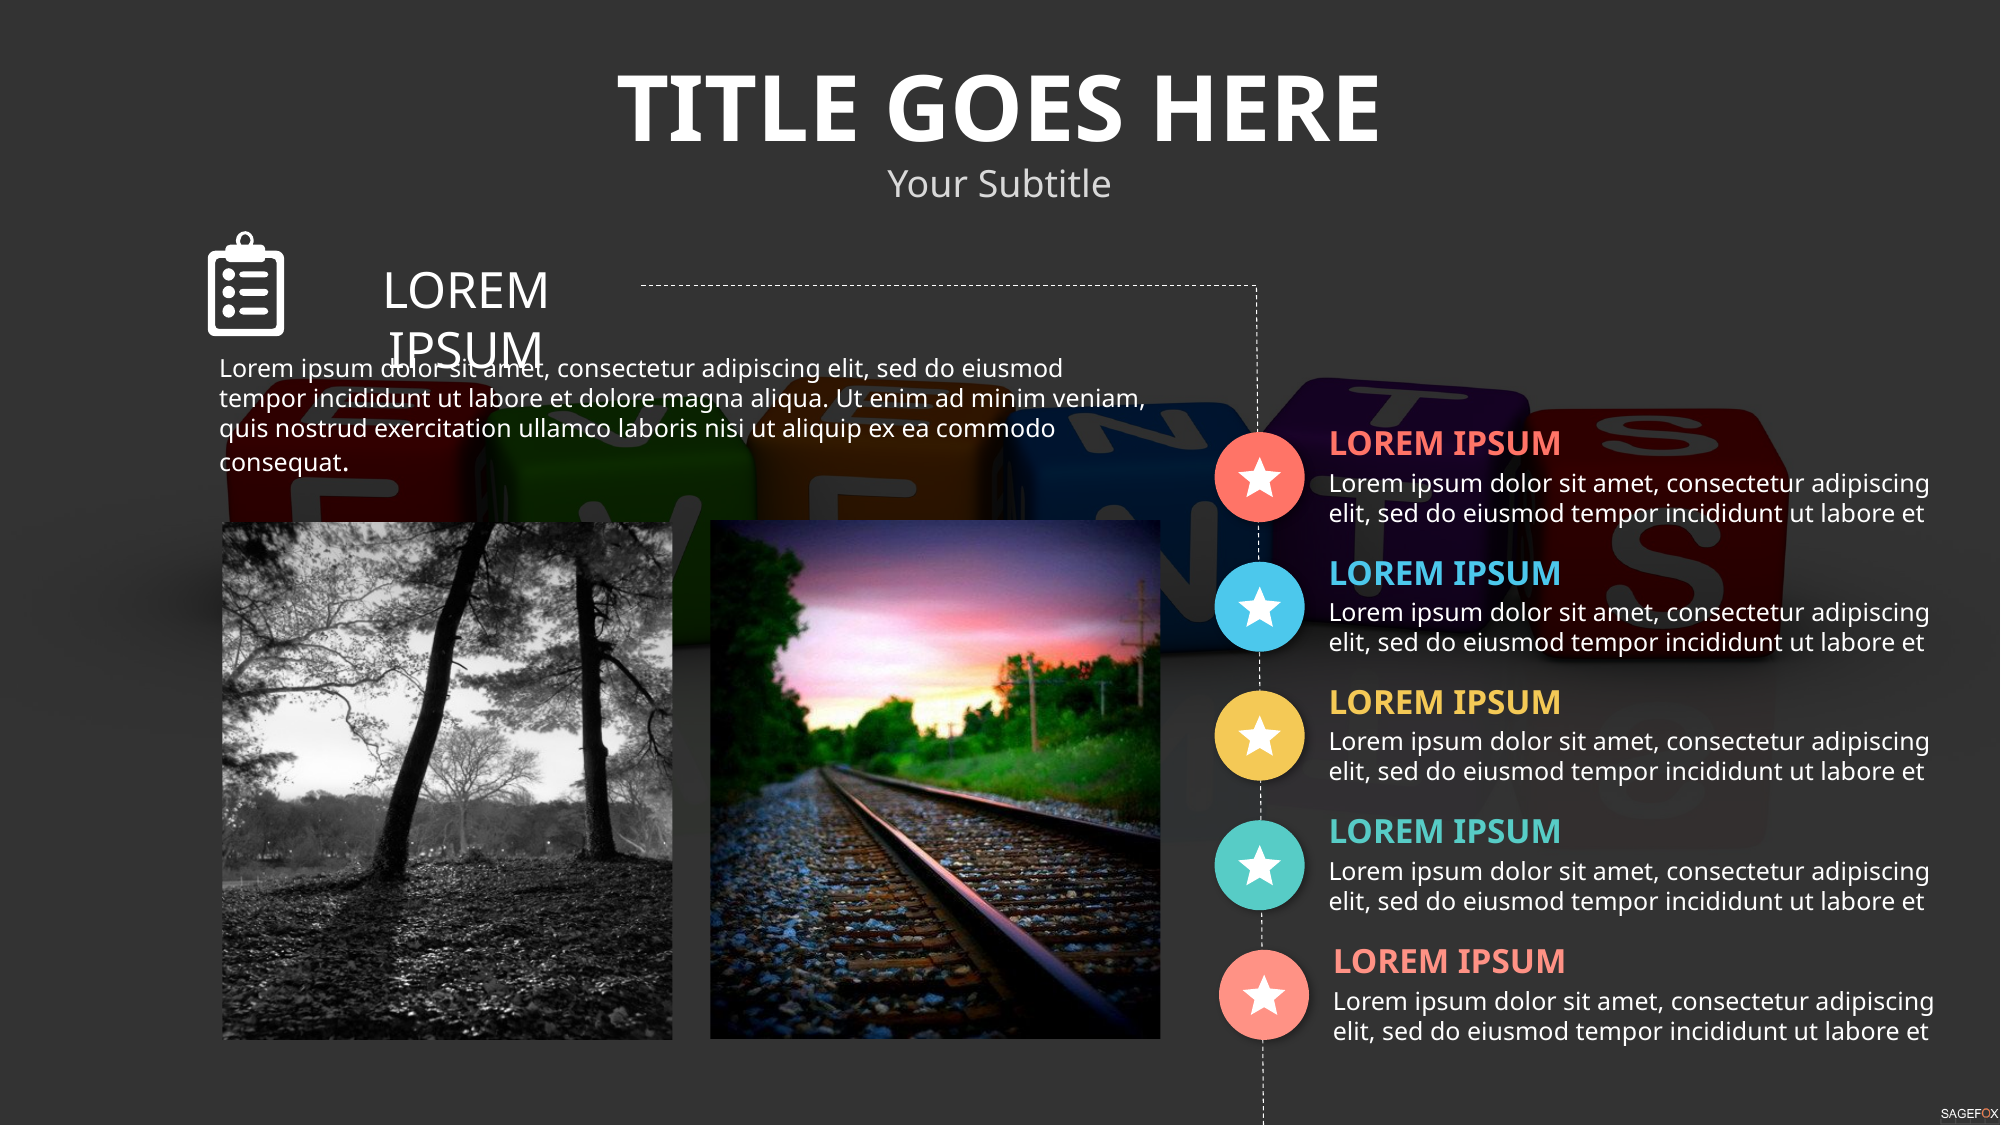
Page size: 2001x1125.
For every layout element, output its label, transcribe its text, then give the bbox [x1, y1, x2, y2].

text_box LOREM IPSUM Lorem ipsum dolor sit amet, consectetur adipiscing elit, sed do eiusmod tempor incididunt ut labore et [1318, 805, 1953, 921]
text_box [1218, 949, 1309, 1040]
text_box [1214, 820, 1305, 911]
text_box Lorem ipsum dolor sit amet, consectetur adipiscing elit, sed do eiusmod tempor incididunt ut labore et dolore magna aliqua. Ut enim ad minim veniam, quis nostrud exercitation ullamco laboris nisi ut aliquip ex ea commodo consequat. [204, 344, 1168, 485]
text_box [1256, 652, 1264, 690]
text_box LOREM IPSUM [292, 250, 642, 344]
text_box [1256, 1040, 1264, 1125]
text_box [1256, 911, 1264, 949]
text_box TITLE GOES HERE Your Subtitle [548, 42, 1452, 212]
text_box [1214, 432, 1305, 523]
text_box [1214, 690, 1305, 781]
text_box [709, 520, 1161, 1039]
text_box LOREM IPSUM Lorem ipsum dolor sit amet, consectetur adipiscing elit, sed do eiusmod tempor incididunt ut labore et [1318, 417, 1953, 533]
text_box LOREM IPSUM Lorem ipsum dolor sit amet, consectetur adipiscing elit, sed do eiusmod tempor incididunt ut labore et [1318, 675, 1953, 791]
text_box LOREM IPSUM Lorem ipsum dolor sit amet, consectetur adipiscing elit, sed do eiusmod tempor incididunt ut labore et [1318, 546, 1953, 662]
text_box LOREM IPSUM Lorem ipsum dolor sit amet, consectetur adipiscing elit, sed do eiusmod tempor incididunt ut labore et [1322, 935, 1958, 1050]
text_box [1214, 561, 1305, 652]
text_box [1256, 523, 1264, 561]
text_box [207, 231, 285, 337]
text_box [1256, 781, 1264, 820]
picture [0, 0, 2001, 1125]
text_box [221, 521, 673, 1041]
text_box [1256, 287, 1264, 432]
